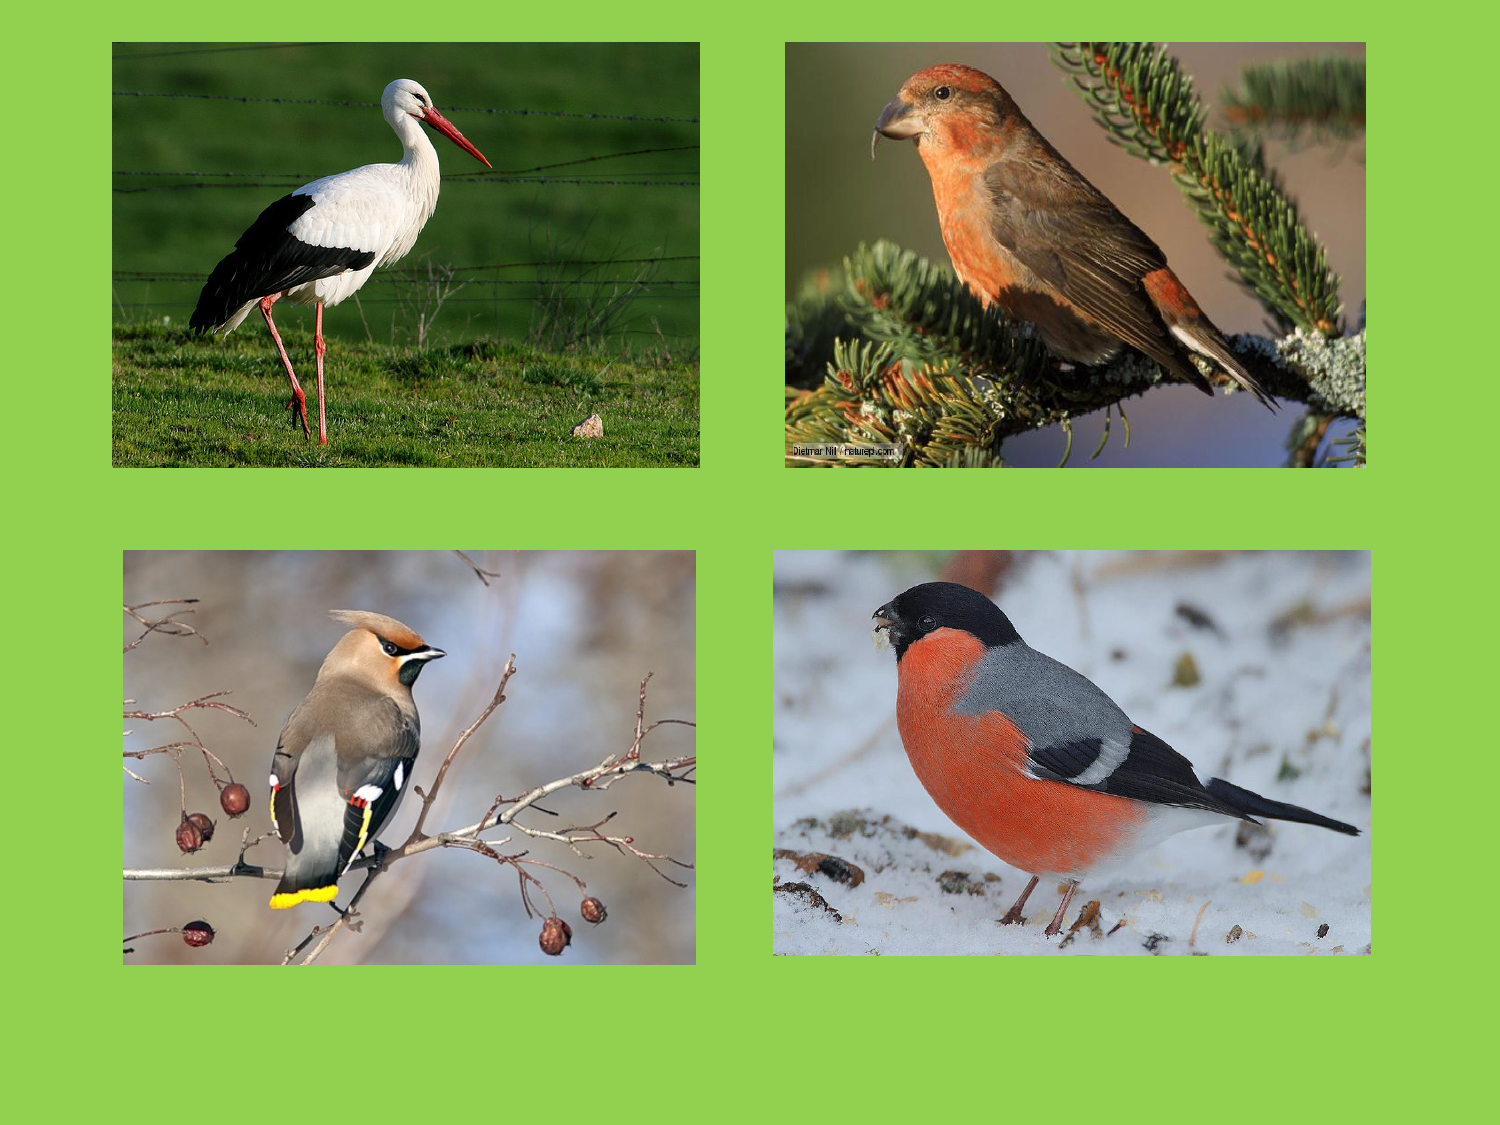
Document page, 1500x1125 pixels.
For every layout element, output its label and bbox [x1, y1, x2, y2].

picture [785, 42, 1366, 469]
picture [773, 550, 1371, 957]
picture [123, 550, 696, 965]
picture [111, 42, 700, 469]
